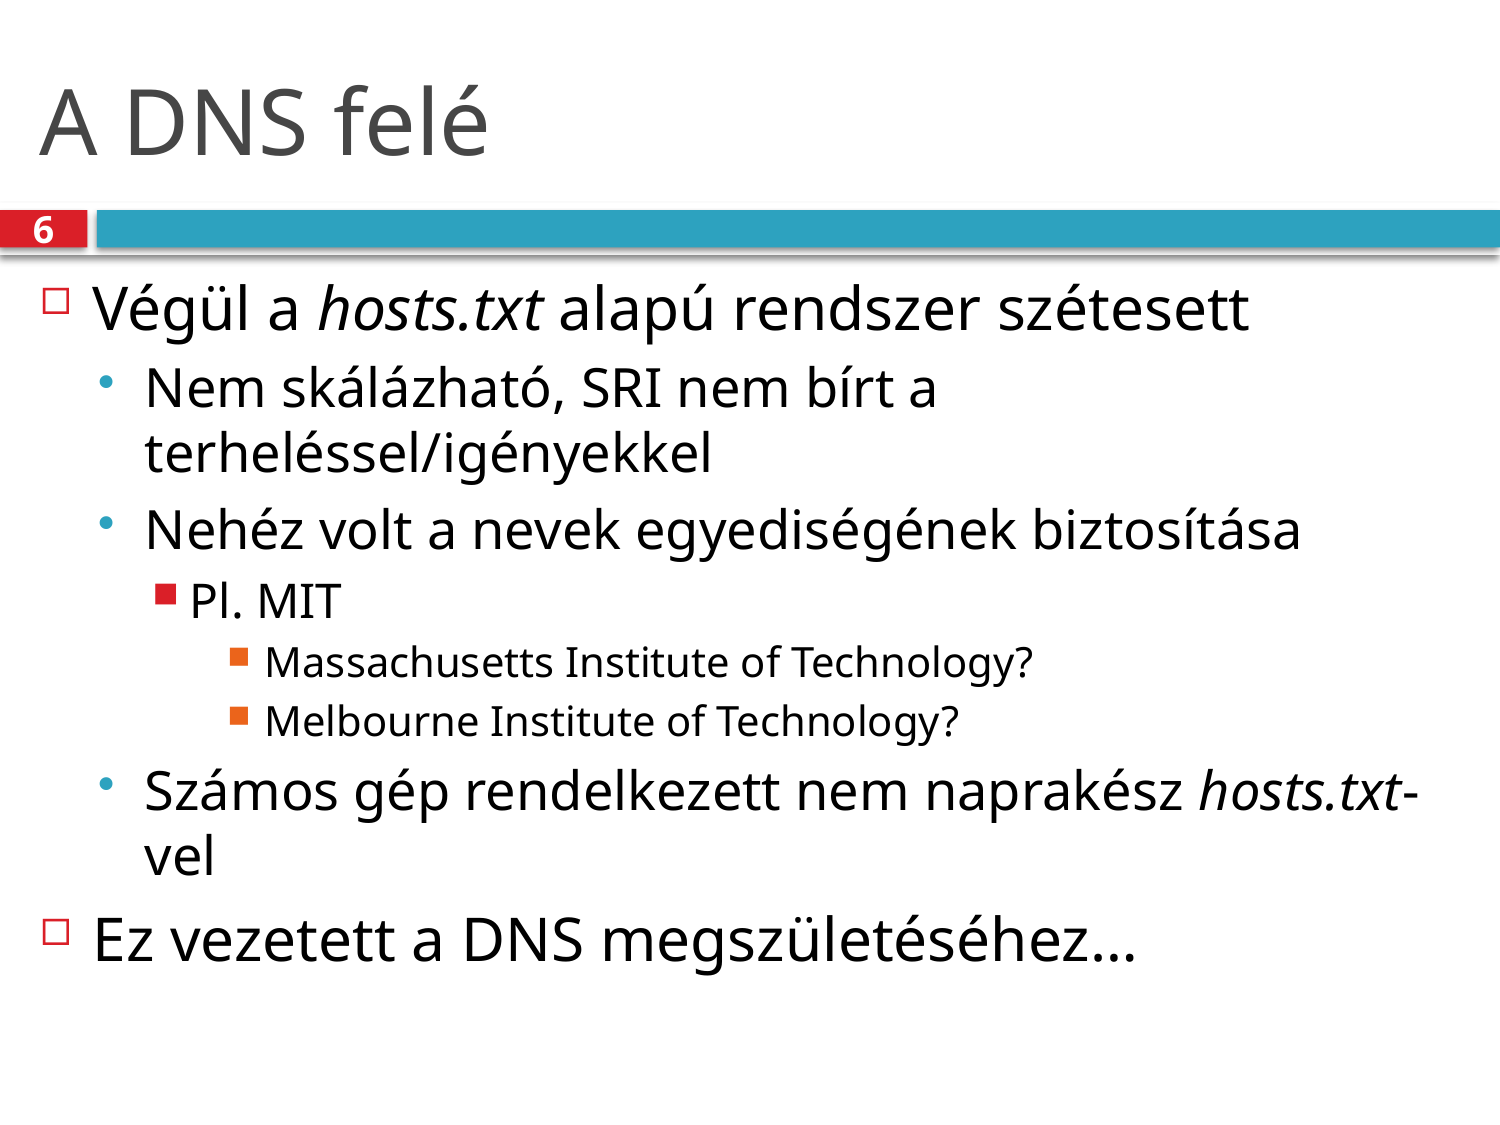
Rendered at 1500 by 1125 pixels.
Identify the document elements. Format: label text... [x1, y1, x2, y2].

list Végül a hosts.txt alapú rendszer szétesett Nem skálázható, SRI nem bírt a terheléssel/igényekkel Nehéz volt a nevek egyediségének biztosítása Pl. MIT Massachusetts Institute of Technology? Melbourne Institute of Technology? Számos gép rendelkezett nem naprakész hosts.txt-vel Ez vezetett a DNS megszületéséhez… [24, 262, 1475, 1100]
slide_number 6 [0, 206, 88, 257]
title A DNS felé [24, 37, 1475, 200]
